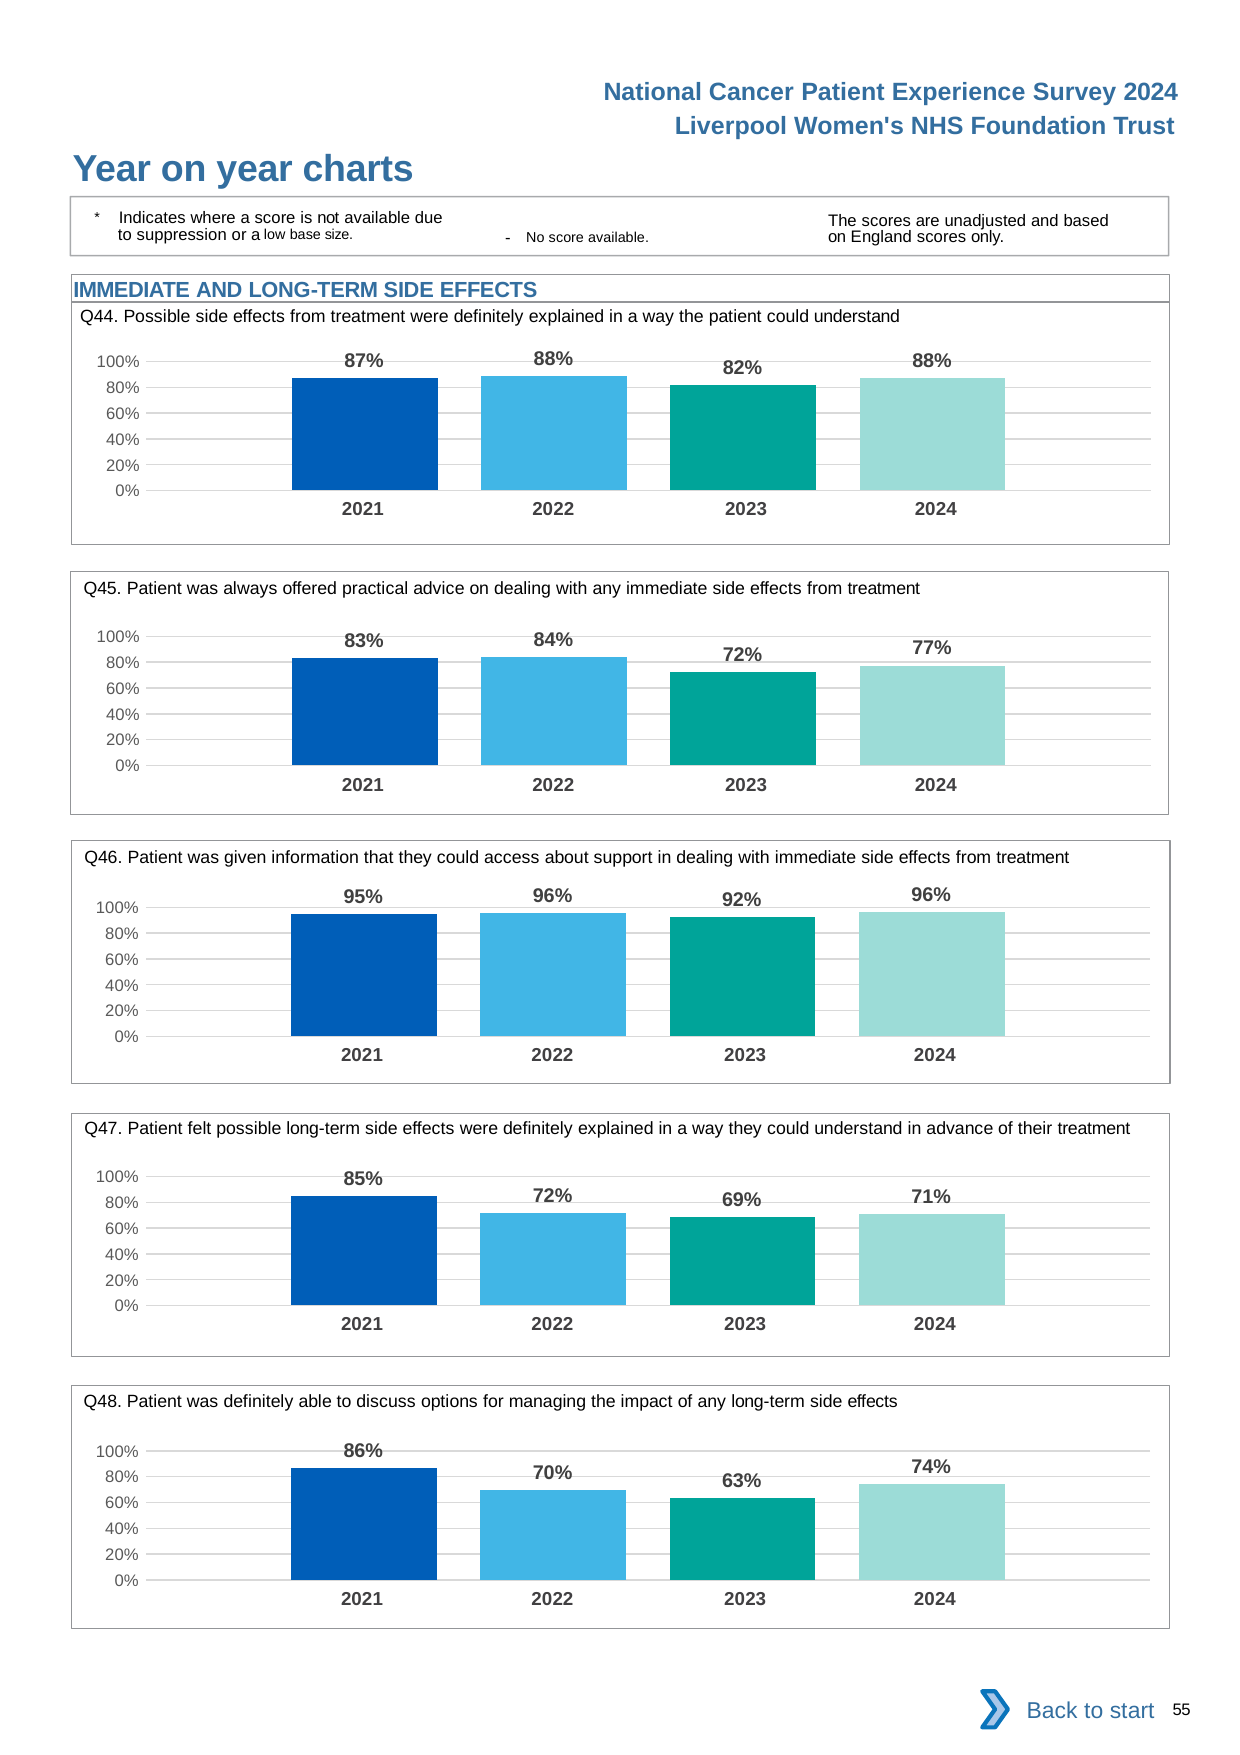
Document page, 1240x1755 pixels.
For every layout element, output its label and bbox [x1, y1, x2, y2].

text_box [588, 68, 1194, 147]
text_box [70, 196, 1169, 256]
chart [58, 879, 1157, 1074]
chart [58, 333, 1158, 528]
title [70, 257, 745, 300]
slide_number [1170, 1699, 1234, 1720]
text_box [69, 274, 1172, 547]
chart [58, 608, 1158, 803]
title [70, 144, 745, 195]
text_box [68, 563, 1171, 817]
chart [58, 1422, 1157, 1617]
text_box [69, 1375, 1172, 1631]
text_box [69, 1102, 1172, 1358]
chart [58, 1148, 1157, 1343]
text_box [70, 831, 1172, 1085]
text_box [981, 1677, 1170, 1741]
